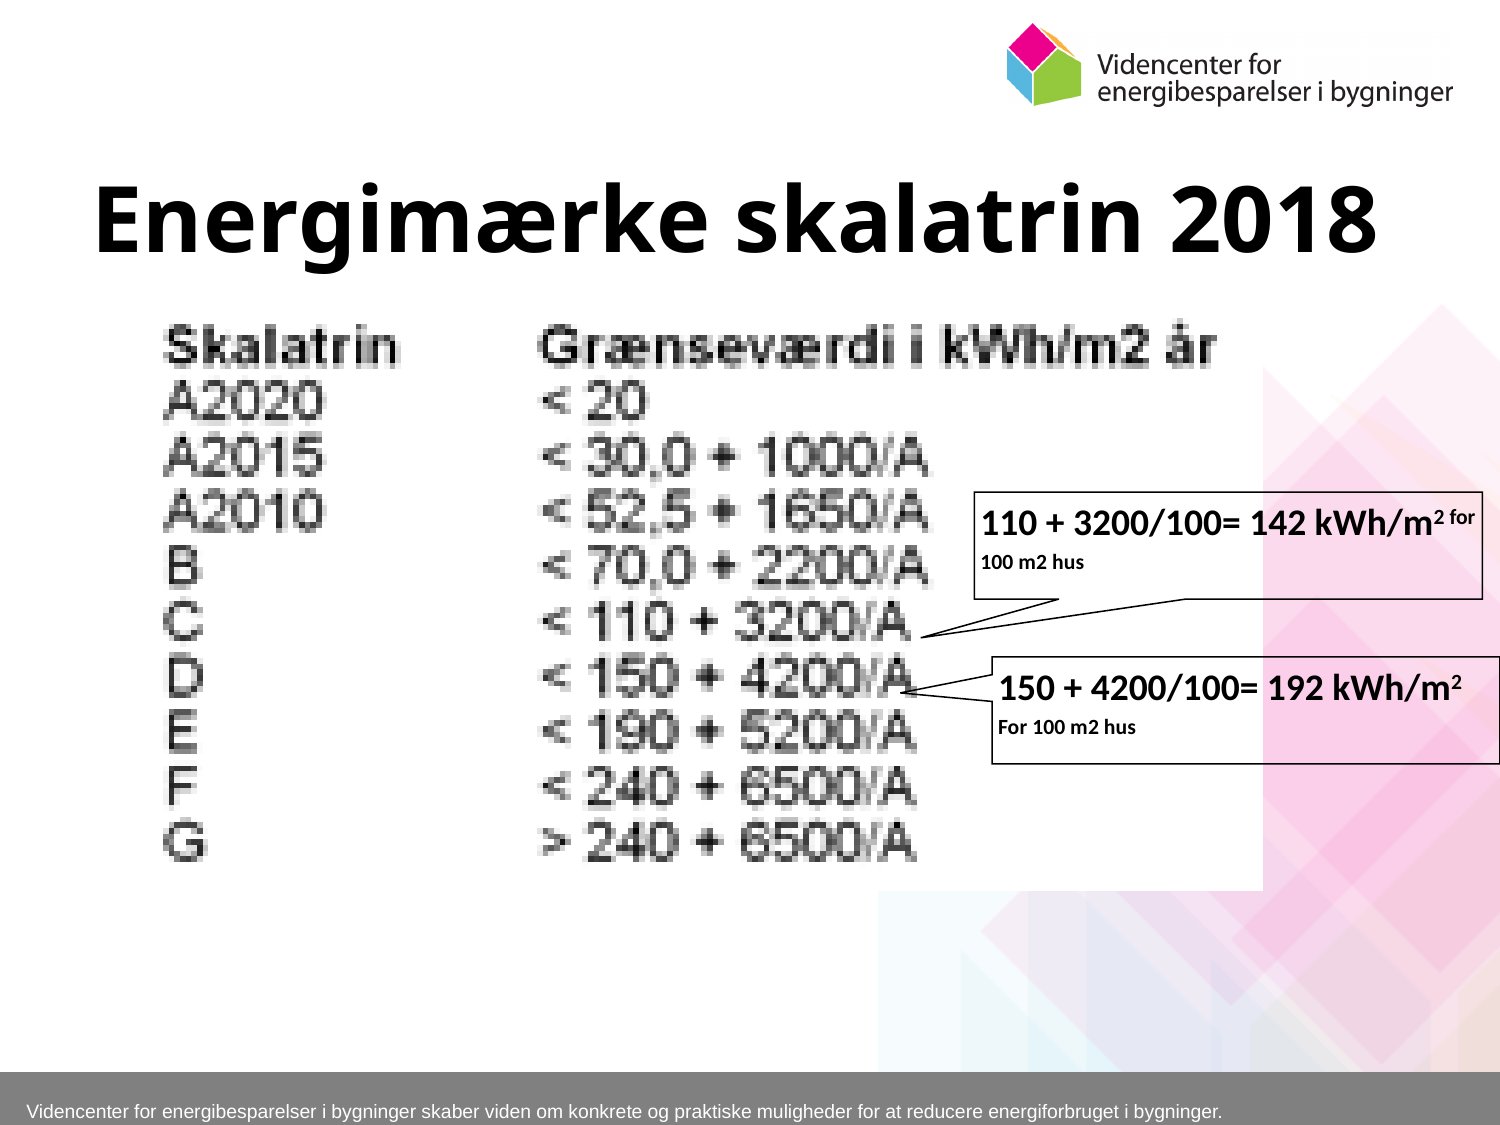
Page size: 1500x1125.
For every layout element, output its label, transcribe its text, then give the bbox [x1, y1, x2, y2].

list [135, 307, 1263, 891]
picture [1263, 304, 1500, 656]
text_box 110 + 3200/100= 142 kWh/m2 for 100 m2 hus [1266, 492, 1483, 600]
title Energimærke skalatrin 2018 [76, 122, 1427, 310]
picture [878, 764, 1500, 1072]
picture [1007, 23, 1453, 118]
text_box 150 + 4200/100= 192 kWh/m2 For 100 m2 hus [1266, 656, 1500, 764]
